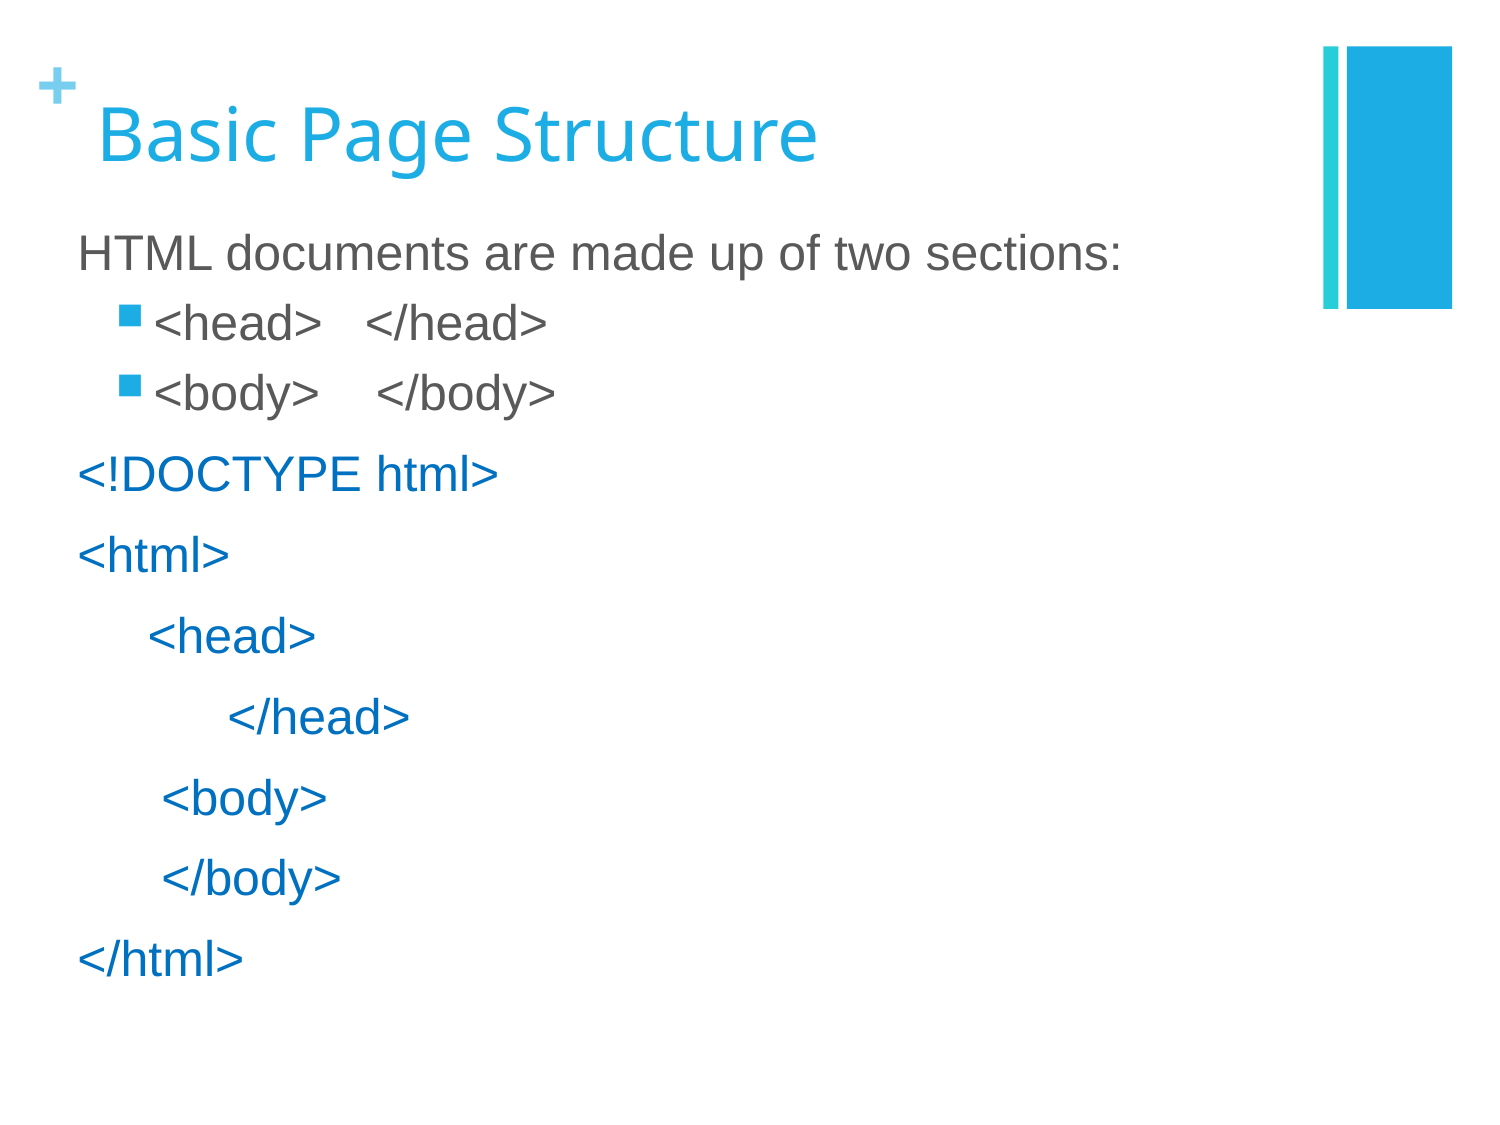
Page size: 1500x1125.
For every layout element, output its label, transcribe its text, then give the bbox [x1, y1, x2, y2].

title Basic Page Structure [81, 79, 1322, 212]
list HTML documents are made up of two sections: <head> </head> <body> </body> <!DOCTYPE html> <html> <head> </head> <body> </body> </html> [62, 212, 1475, 1100]
